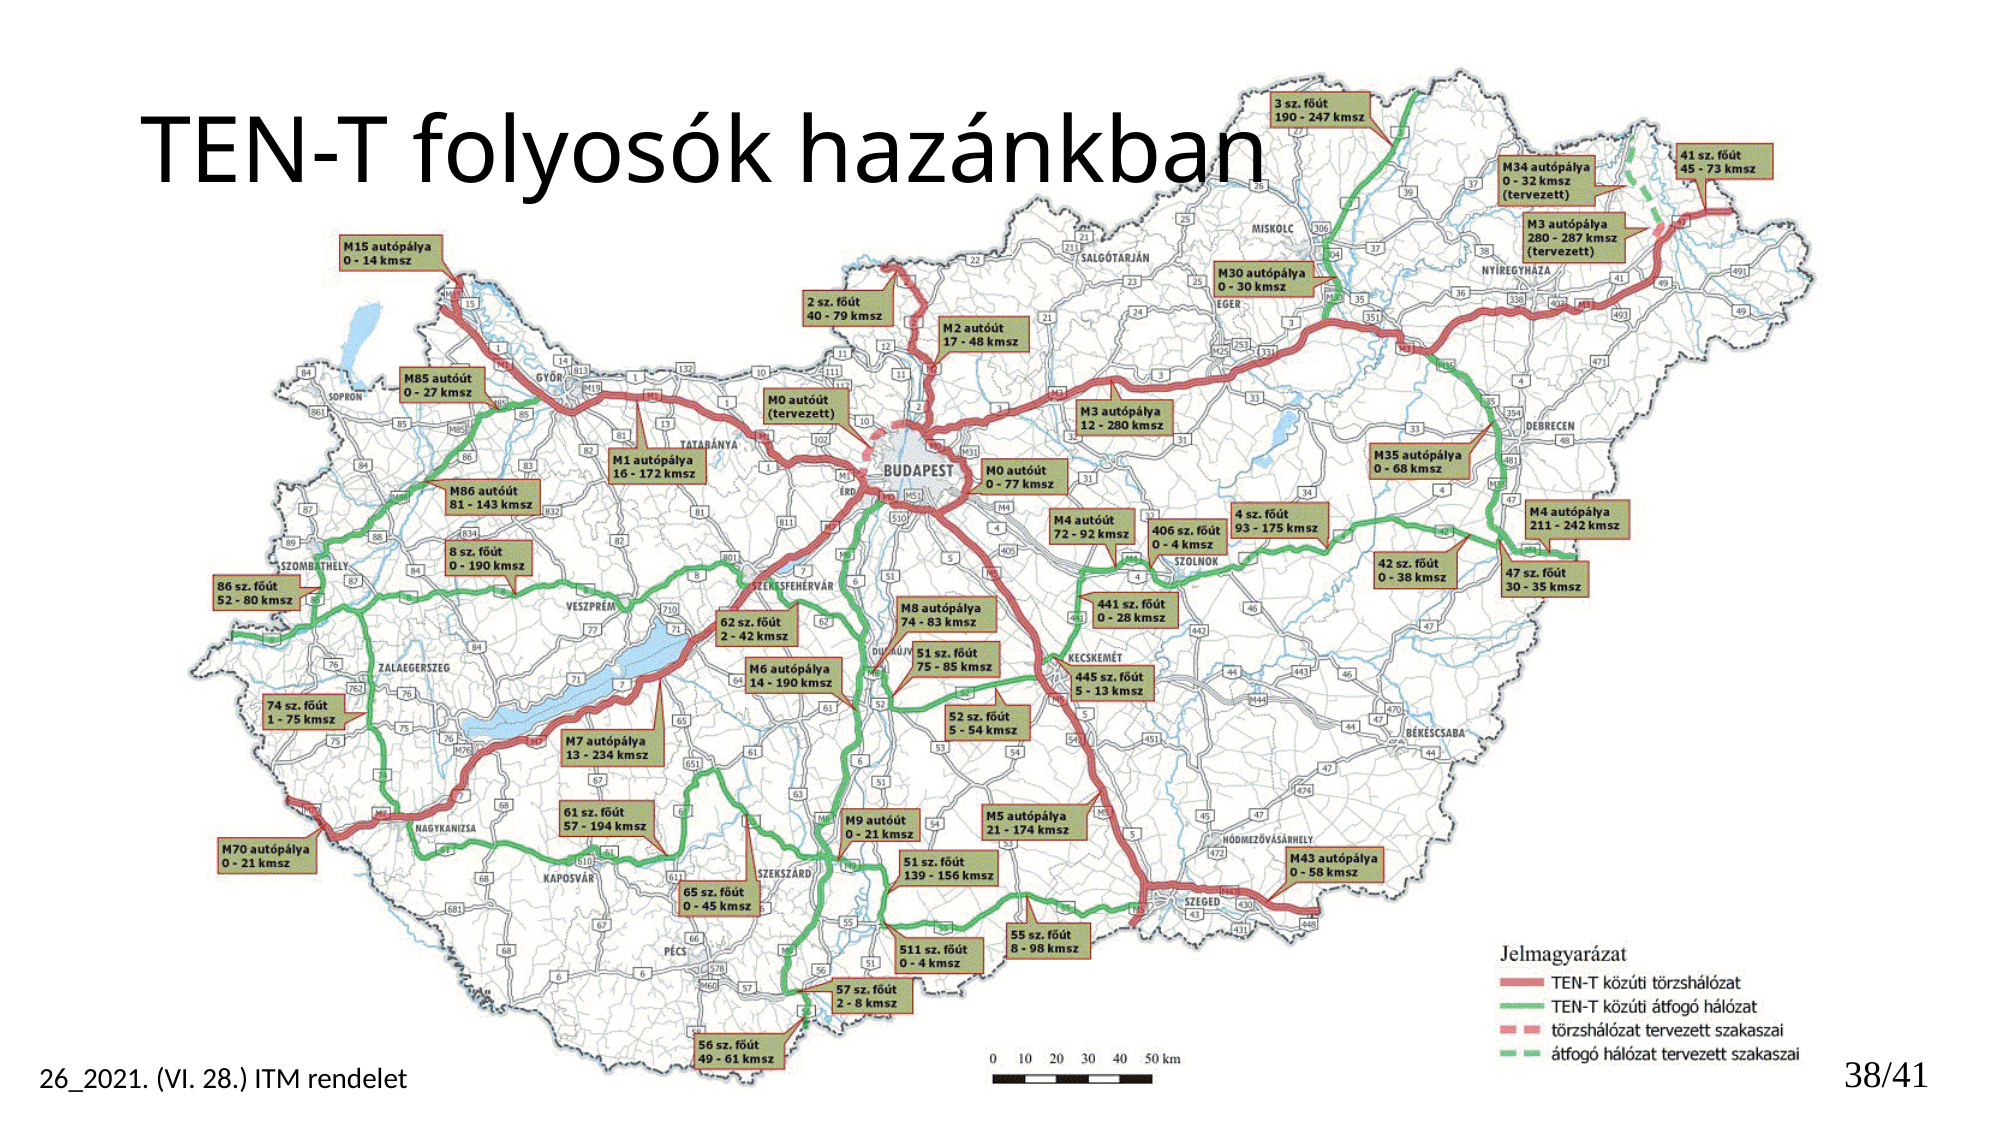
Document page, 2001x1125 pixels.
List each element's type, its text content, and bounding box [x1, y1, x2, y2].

text_box 38/41 [1823, 1027, 1945, 1103]
picture [177, 59, 1823, 1103]
title TEN-T folyosók hazánkban [125, 69, 177, 235]
text_box 26_2021. (VI. 28.) ITM rendelet [24, 1051, 177, 1102]
